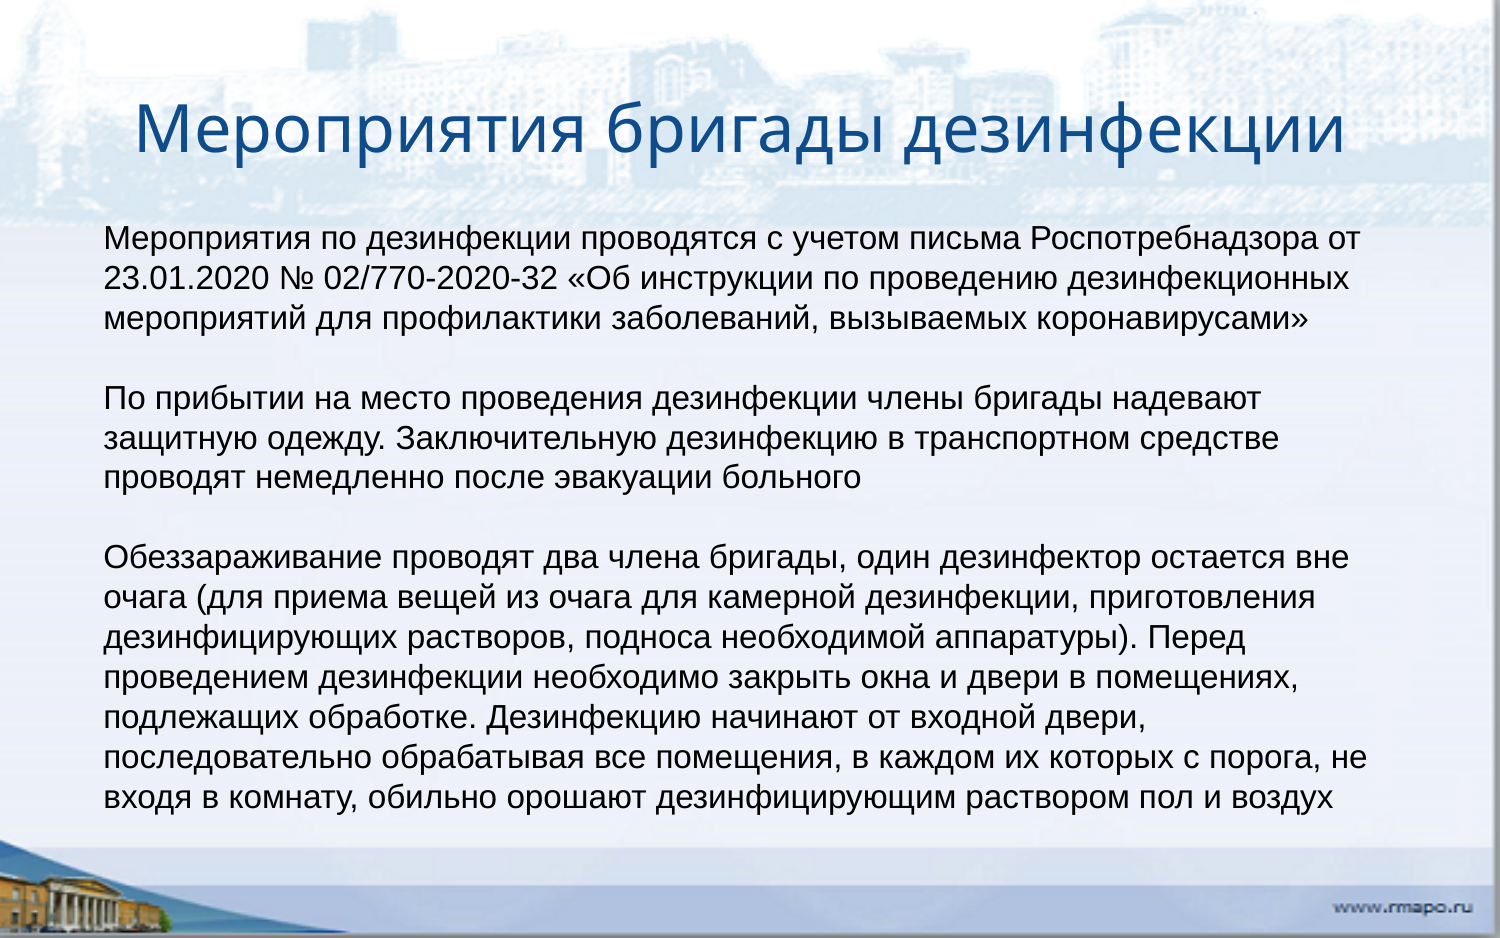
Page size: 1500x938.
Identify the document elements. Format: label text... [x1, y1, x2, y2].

text_box Мероприятия бригады дезинфекции [74, 78, 1425, 196]
picture [0, 0, 1500, 938]
text_box Мероприятия по дезинфекции проводятся с учетом письма Роспотребнадзора от 23.01.2020 № 02/770-2020-32 «Об инструкции по проведению дезинфекционных мероприятий для профилактики заболеваний, вызываемых коронавирусами» По прибытии на место проведения дезинфекции члены бригады надевают защитную одежду. Заключительную дезинфекцию в транспортном средстве проводят немедленно после эвакуации больного Обеззараживание проводят два члена бригады, один дезинфектор остается вне очага (для приема вещей из очага для камерной дезинфекции, приготовления дезинфицирующих растворов, подноса необходимой аппаратуры). Перед проведением дезинфекции необходимо закрыть окна и двери в помещениях, подлежащих обработке. Дезинфекцию начинают от входной двери, последовательно обрабатывая все помещения, в каждом их которых с порога, не входя в комнату, обильно орошают дезинфицирующим раствором пол и воздух [88, 208, 1425, 823]
